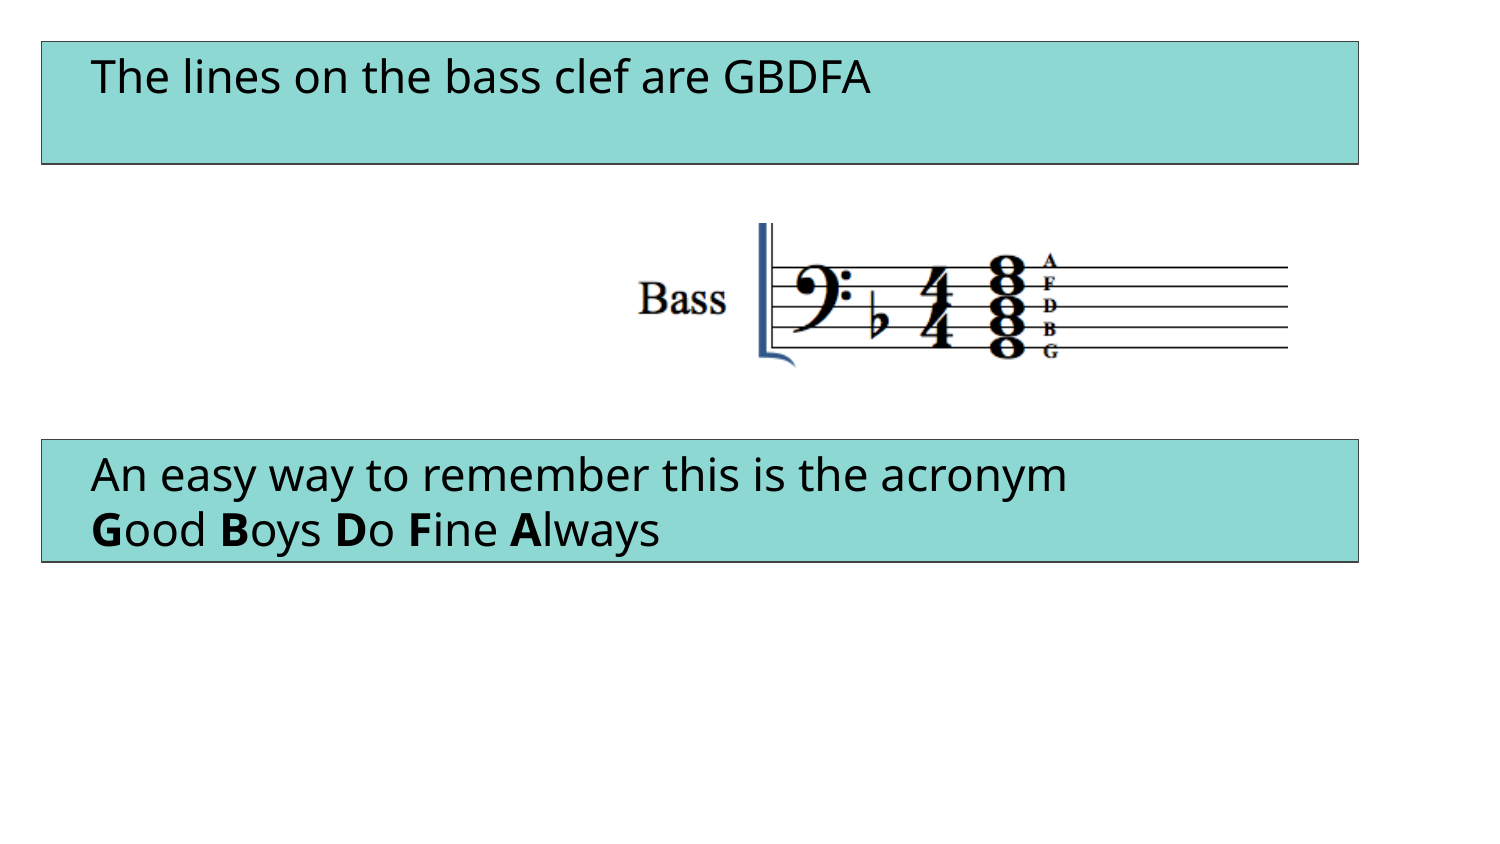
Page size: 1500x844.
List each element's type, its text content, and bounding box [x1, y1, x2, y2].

text_box [1280, 41, 1359, 165]
text_box [1280, 439, 1359, 563]
text_box [41, 41, 75, 165]
text_box [41, 439, 75, 563]
text_box The lines on the bass clef are GBDFA [75, 32, 1280, 173]
text_box An easy way to remember this is the acronym Good Boys Do Fine Always [75, 430, 1280, 572]
picture [615, 223, 1288, 422]
